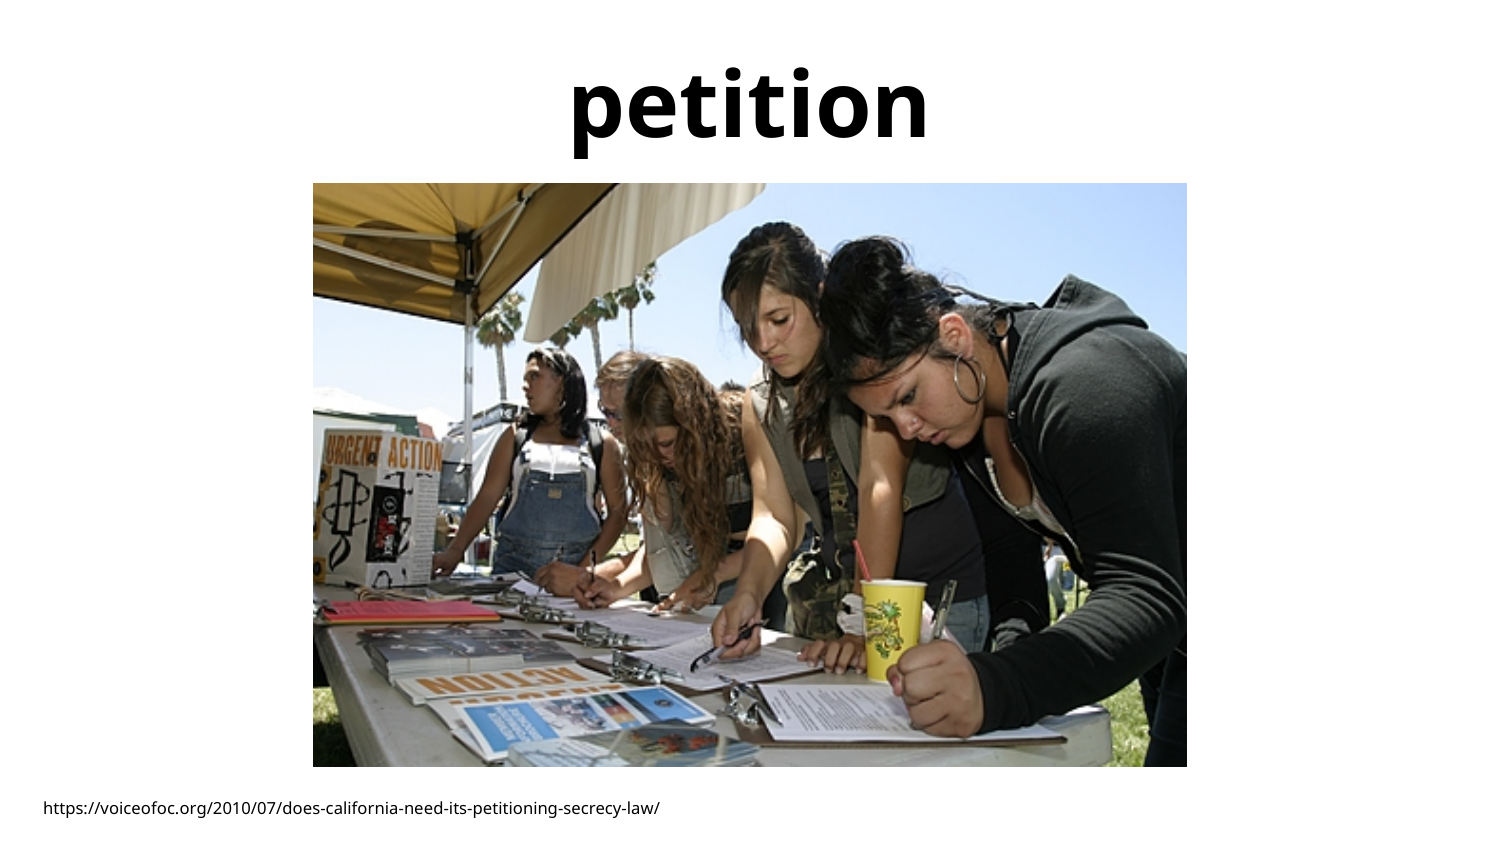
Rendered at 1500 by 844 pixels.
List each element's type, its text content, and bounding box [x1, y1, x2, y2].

title petition [51, 31, 1449, 167]
picture [313, 183, 1187, 767]
text_box https://voiceofoc.org/2010/07/does-california-need-its-petitioning-secrecy-law/ [28, 783, 1480, 832]
